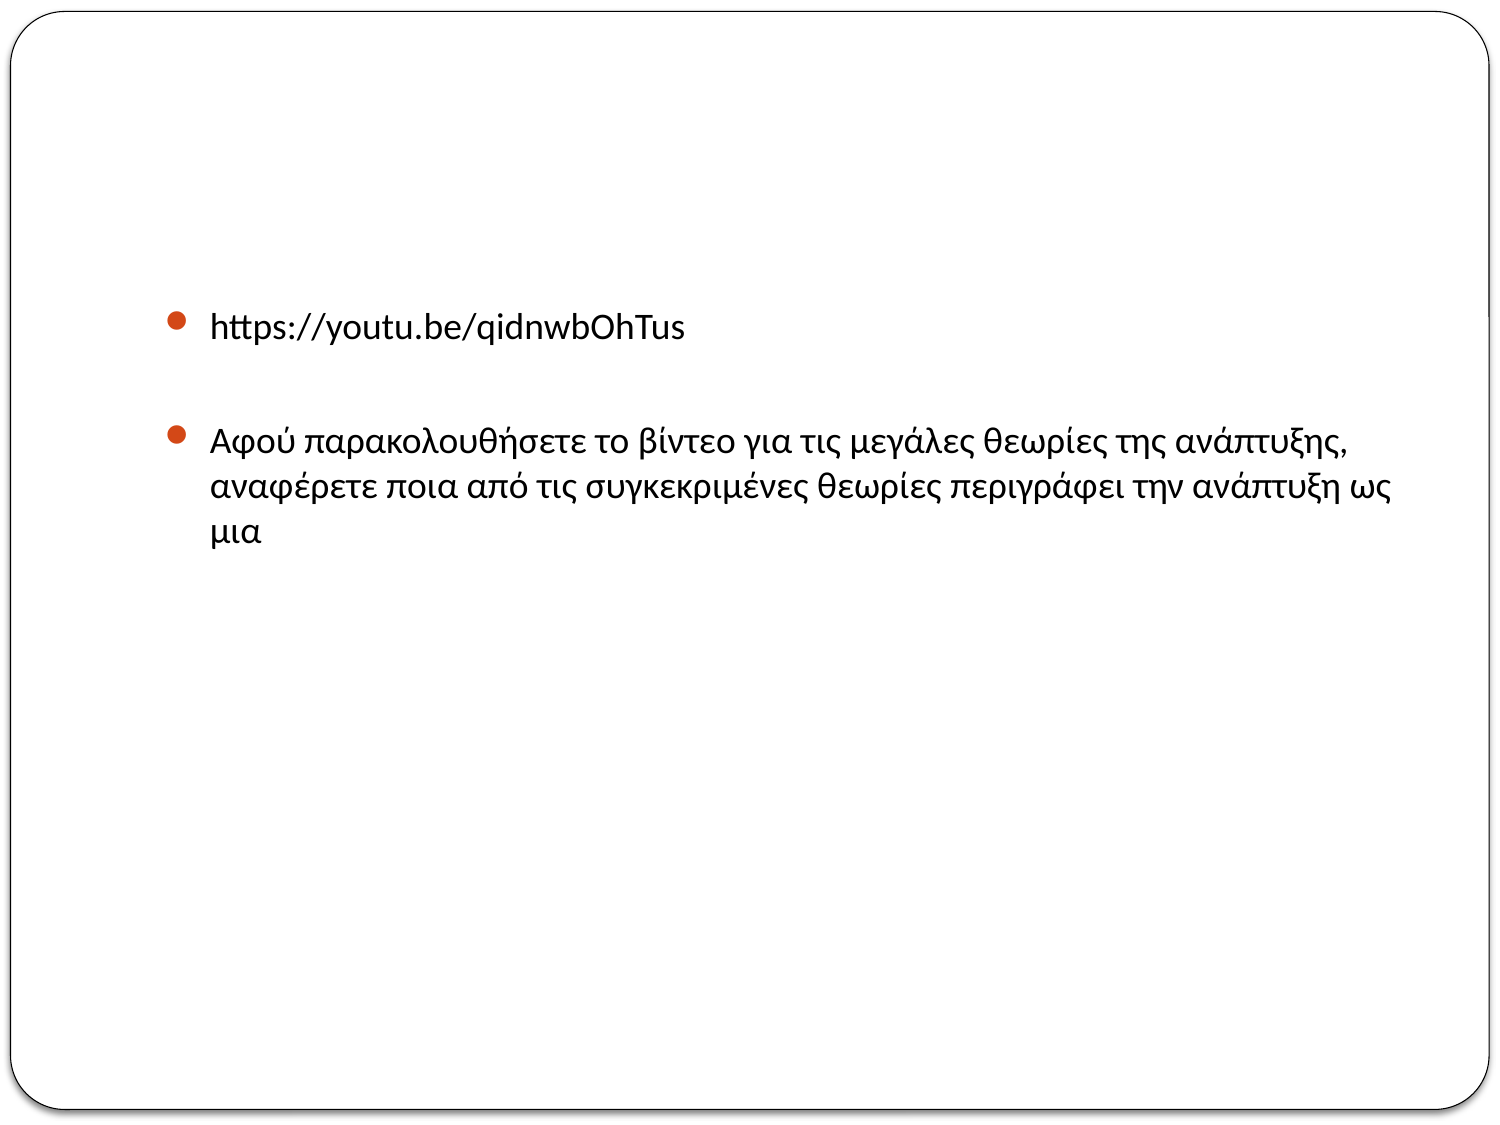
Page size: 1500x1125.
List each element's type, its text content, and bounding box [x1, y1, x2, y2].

list https://youtu.be/qidnwbOhTus Αφού παρακολουθήσετε το βίντεο για τις μεγάλες θεωρίες της ανάπτυξης, αναφέρετε ποια από τις συγκεκριμένες θεωρίες περιγράφει την ανάπτυξη ως μια [150, 237, 1425, 988]
